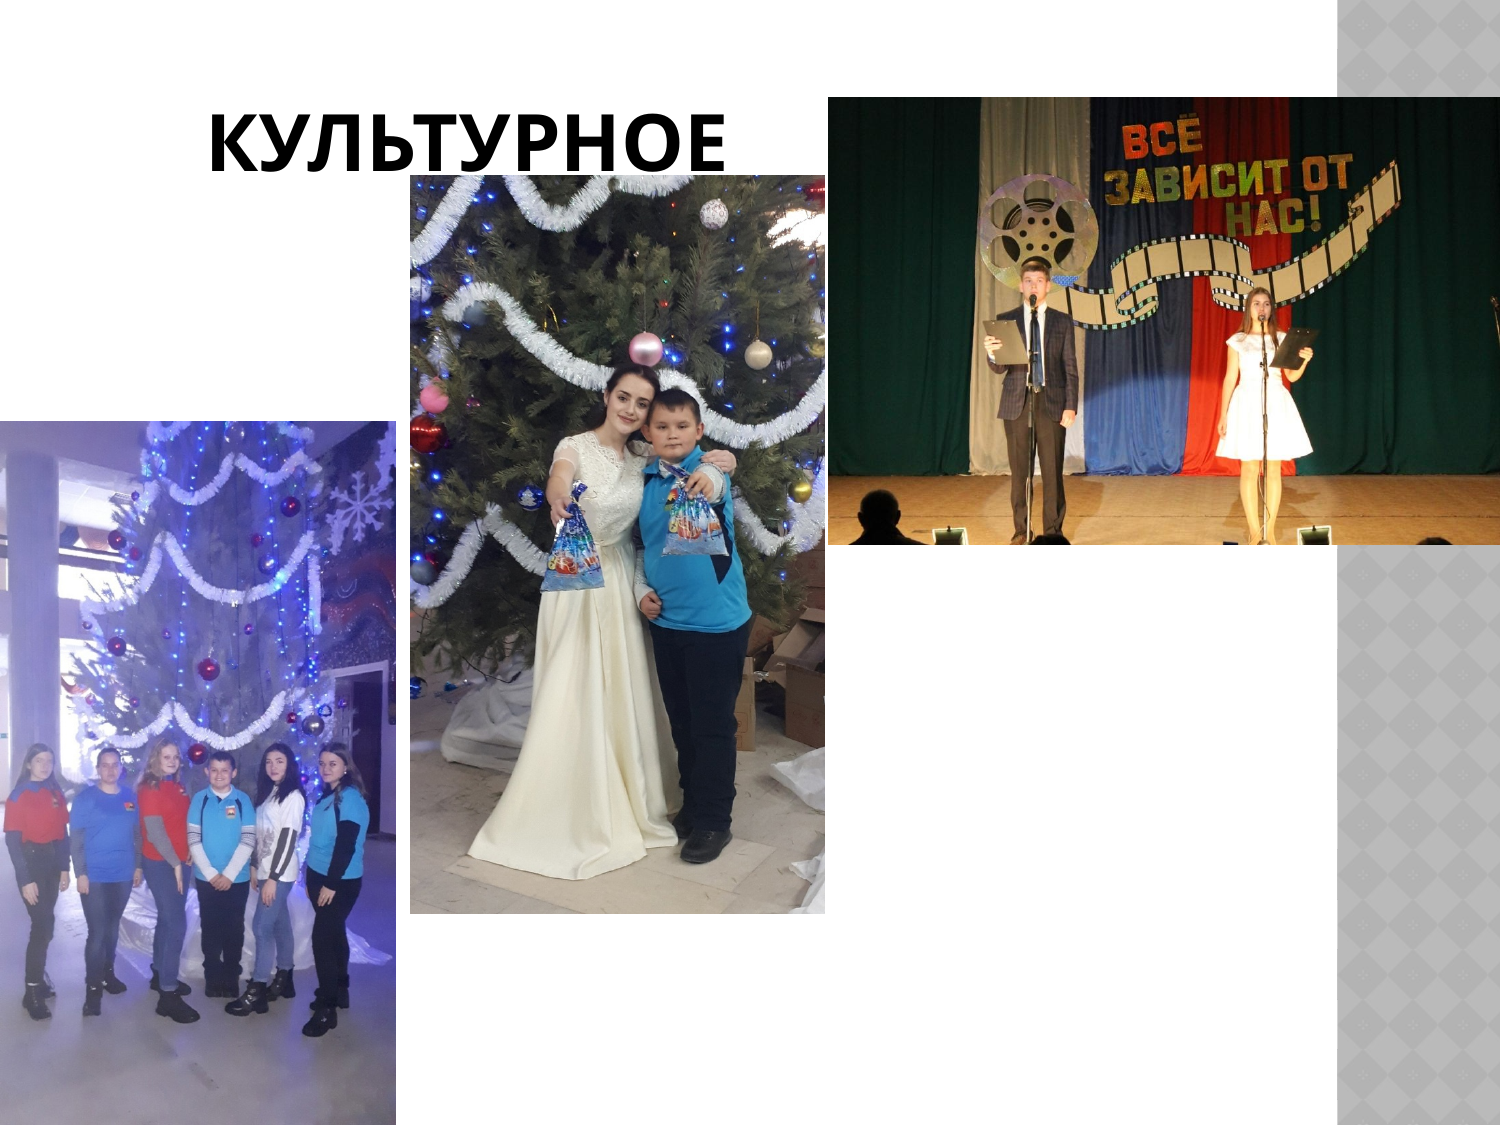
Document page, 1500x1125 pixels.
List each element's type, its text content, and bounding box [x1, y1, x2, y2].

picture [0, 421, 396, 1125]
picture [409, 175, 826, 915]
title КУЛЬТУРНОЕ [75, 52, 1263, 188]
picture [828, 97, 1500, 546]
